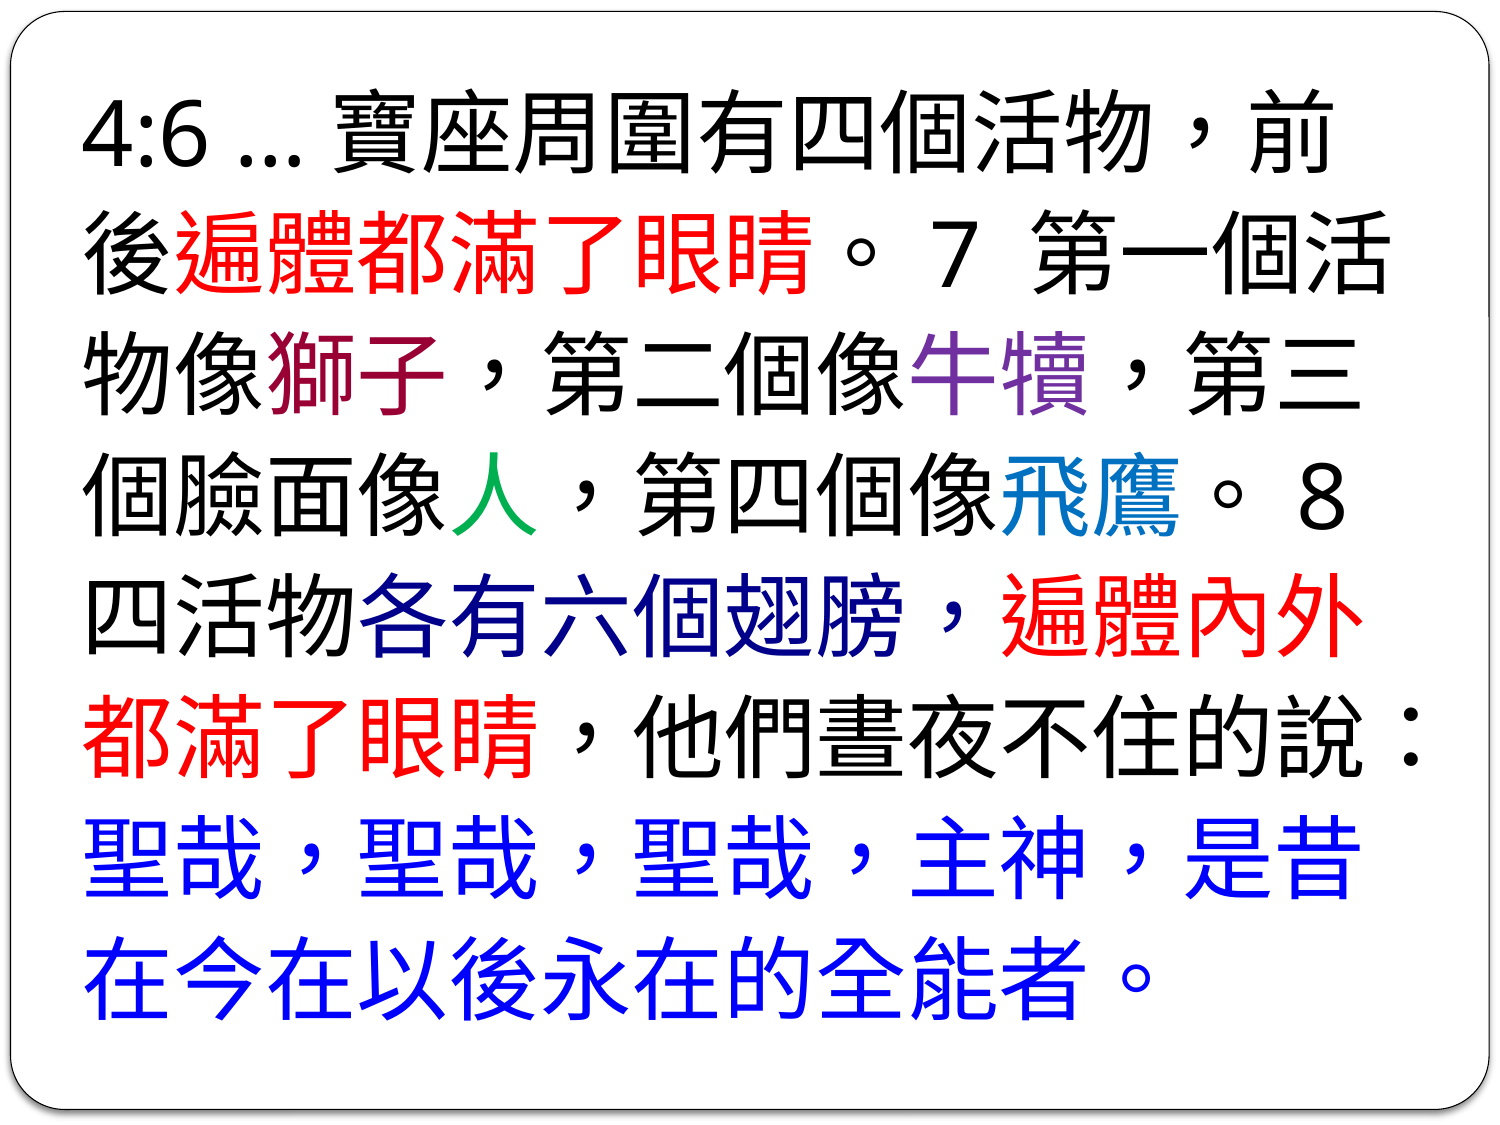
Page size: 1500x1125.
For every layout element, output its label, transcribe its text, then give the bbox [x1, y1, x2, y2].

list 4:6 …寶座周圍有四個活物，前後遍體都滿了眼睛。7 第一個活物像獅子，第二個像牛犢，第三個臉面像人，第四個像飛鷹。8 四活物各有六個翅膀，遍體內外都滿了眼睛，他們晝夜不住的說：聖哉，聖哉，聖哉，主神，是昔在今在以後永在的全能者。 [67, 56, 1433, 1069]
